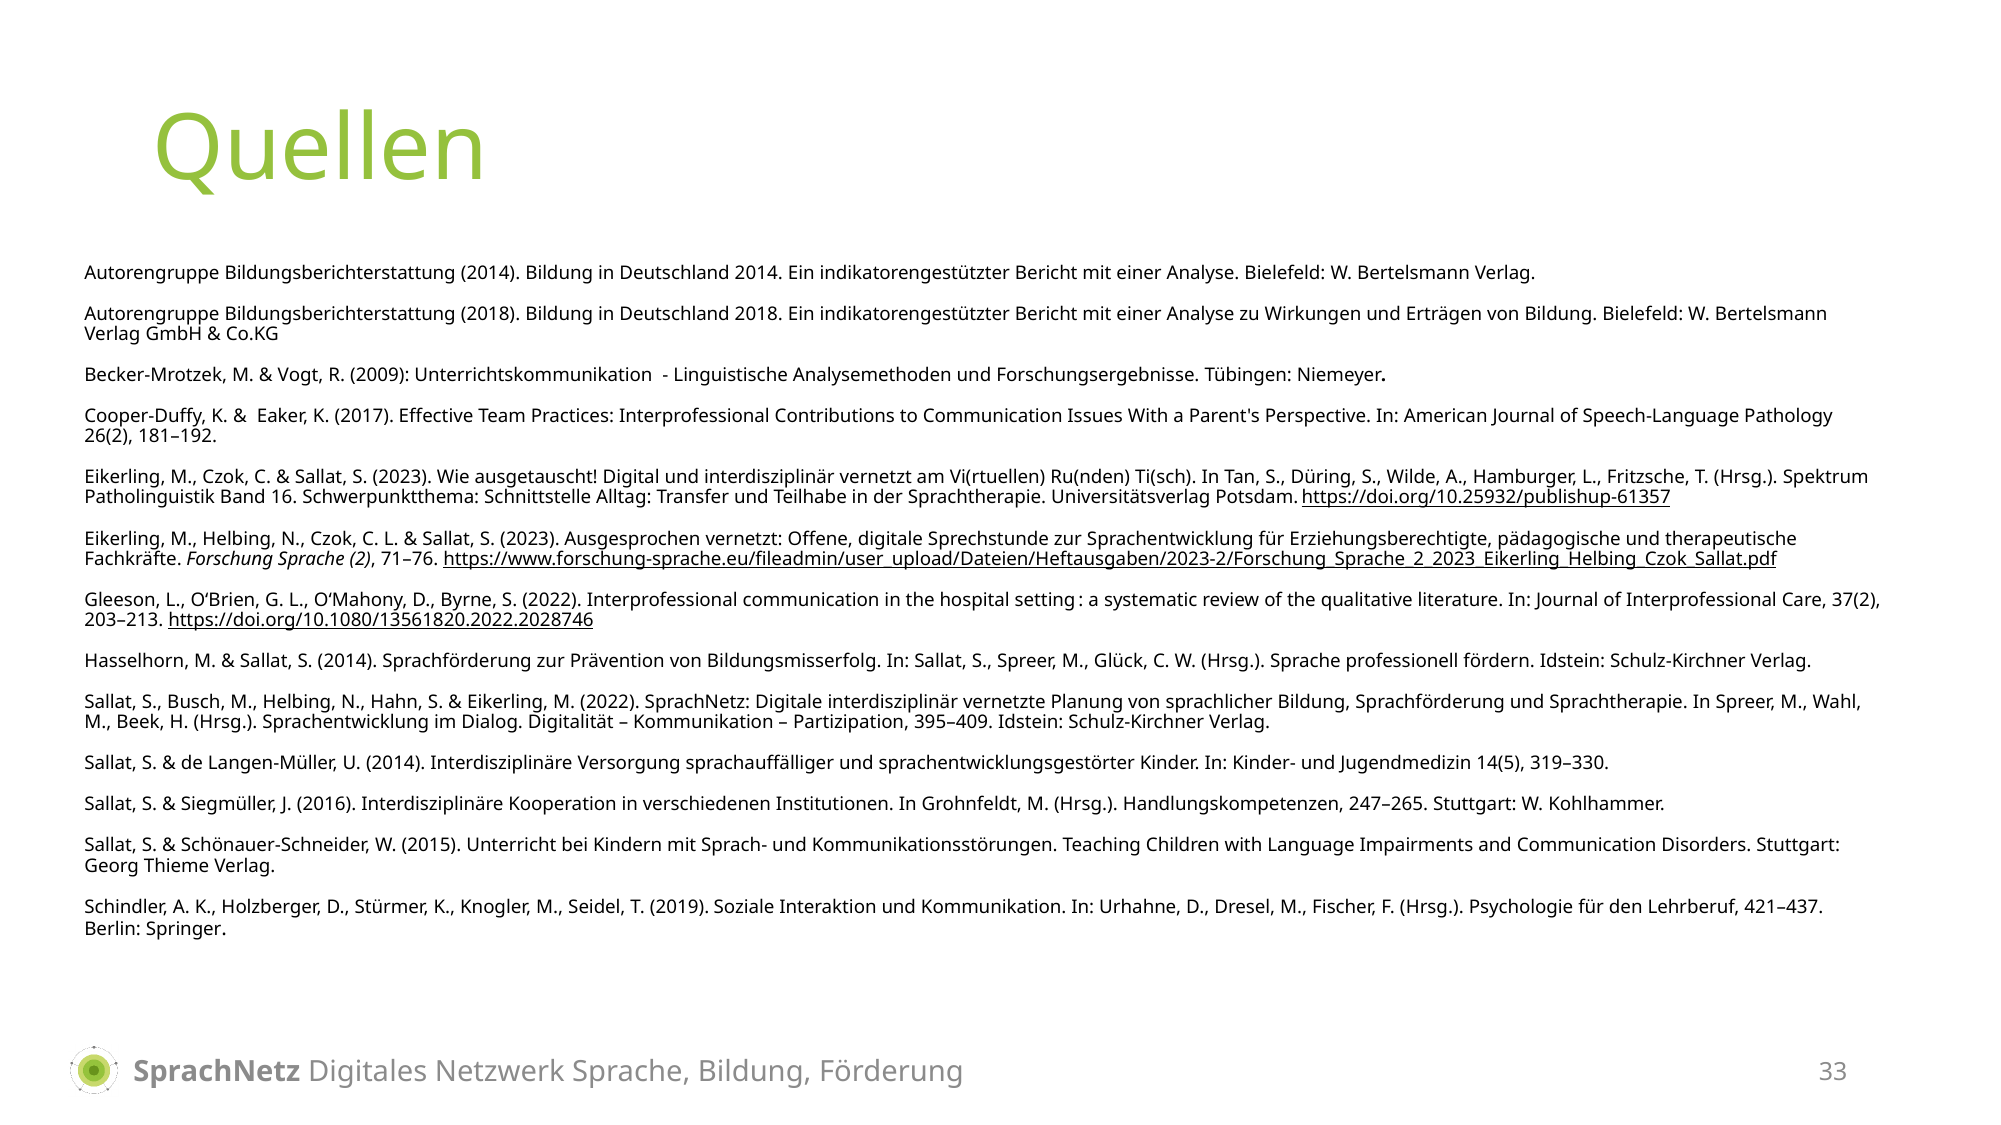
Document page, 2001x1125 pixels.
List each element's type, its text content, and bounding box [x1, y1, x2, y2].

footer [921, 1042, 1730, 1103]
picture [68, 1044, 119, 1097]
title Quellen [137, 59, 1863, 241]
slide_number 33 [1749, 1042, 1863, 1103]
list Autorengruppe Bildungsberichterstattung (2014). Bildung in Deutschland 2014. Ein indikatorengestützter Bericht mit einer Analyse. Bielefeld: W. Bertelsmann Verlag. Autorengruppe Bildungsberichterstattung (2018). Bildung in Deutschland 2018. Ein indikatorengestützter Bericht mit einer Analyse zu Wirkungen und Erträgen von Bildung. Bielefeld: W. Bertelsmann Verlag GmbH & Co.KG Becker-Mrotzek, M. & Vogt, R. (2009): Unterrichtskommunikation - Linguistische Analysemethoden und Forschungsergebnisse. Tübingen: Niemeyer. Cooper-Duffy, K. & Eaker, K. (2017). Effective Team Practices: Interprofessional Contributions to Communication Issues With a Parent's Perspective. In: American Journal of Speech-Language Pathology 26(2), 181–192. Eikerling, M., Czok, C. & Sallat, S. (2023). Wie ausgetauscht! Digital und interdisziplinär vernetzt am Vi(rtuellen) Ru(nden) Ti(sch). In Tan, S., Düring, S., Wilde, A., Hamburger, L., Fritzsche, T. (Hrsg.). Spektrum Patholinguistik Band 16. Schwerpunktthema: Schnittstelle Alltag: Transfer und Teilhabe in der Sprachtherapie. Universitätsverlag Potsdam. https://doi.org/10.25932/publishup-61357 Eikerling, M., Helbing, N., Czok, C. L. & Sallat, S. (2023). Ausgesprochen vernetzt: Offene, digitale Sprechstunde zur Sprachentwicklung für Erziehungsberechtigte, pädagogische und therapeutische Fachkräfte. Forschung Sprache (2), 71–76. https://www.forschung-sprache.eu/fileadmin/user_upload/Dateien/Heftausgaben/2023-2/Forschung_Sprache_2_2023_Eikerling_Helbing_Czok_Sallat.pdf Gleeson, L., O‘Brien, G. L., O‘Mahony, D., Byrne, S. (2022). Interprofessional communication in the hospital setting : a systematic review of the qualitative literature. In: Journal of Interprofessional Care, 37(2), 203–213. https://doi.org/10.1080/13561820.2022.2028746 Hasselhorn, M. & Sallat, S. (2014). Sprachförderung zur Prävention von Bildungsmisserfolg. In: Sallat, S., Spreer, M., Glück, C. W. (Hrsg.). Sprache professionell fördern. Idstein: Schulz-Kirchner Verlag. Sallat, S., Busch, M., Helbing, N., Hahn, S. & Eikerling, M. (2022). SprachNetz: Digitale interdisziplinär vernetzte Planung von sprachlicher Bildung, Sprachförderung und Sprachtherapie. In Spreer, M., Wahl, M., Beek, H. (Hrsg.). Sprachentwicklung im Dialog. Digitalität – Kommunikation – Partizipation, 395–409. Idstein: Schulz-Kirchner Verlag. Sallat, S. & de Langen-Müller, U. (2014). Interdisziplinäre Versorgung sprachauffälliger und sprachentwicklungsgestörter Kinder. In: Kinder- und Jugendmedizin 14(5), 319–330. Sallat, S. & Siegmüller, J. (2016). Interdisziplinäre Kooperation in verschiedenen Institutionen. In Grohnfeldt, M. (Hrsg.). Handlungskompetenzen, 247–265. Stuttgart: W. Kohlhammer. Sallat, S. & Schönauer-Schneider, W. (2015). Unterricht bei Kindern mit Sprach- und Kommunikationsstörungen. Teaching Children with Language Impairments and Communication Disorders. Stuttgart: Georg Thieme Verlag. Schindler, A. K., Holzberger, D., Stürmer, K., Knogler, M., Seidel, T. (2019). Soziale Interaktion und Kommunikation. In: Urhahne, D., Dresel, M., Fischer, F. (Hrsg.). Psychologie für den Lehrberuf, 421–437. Berlin: Springer. [69, 255, 1898, 1028]
